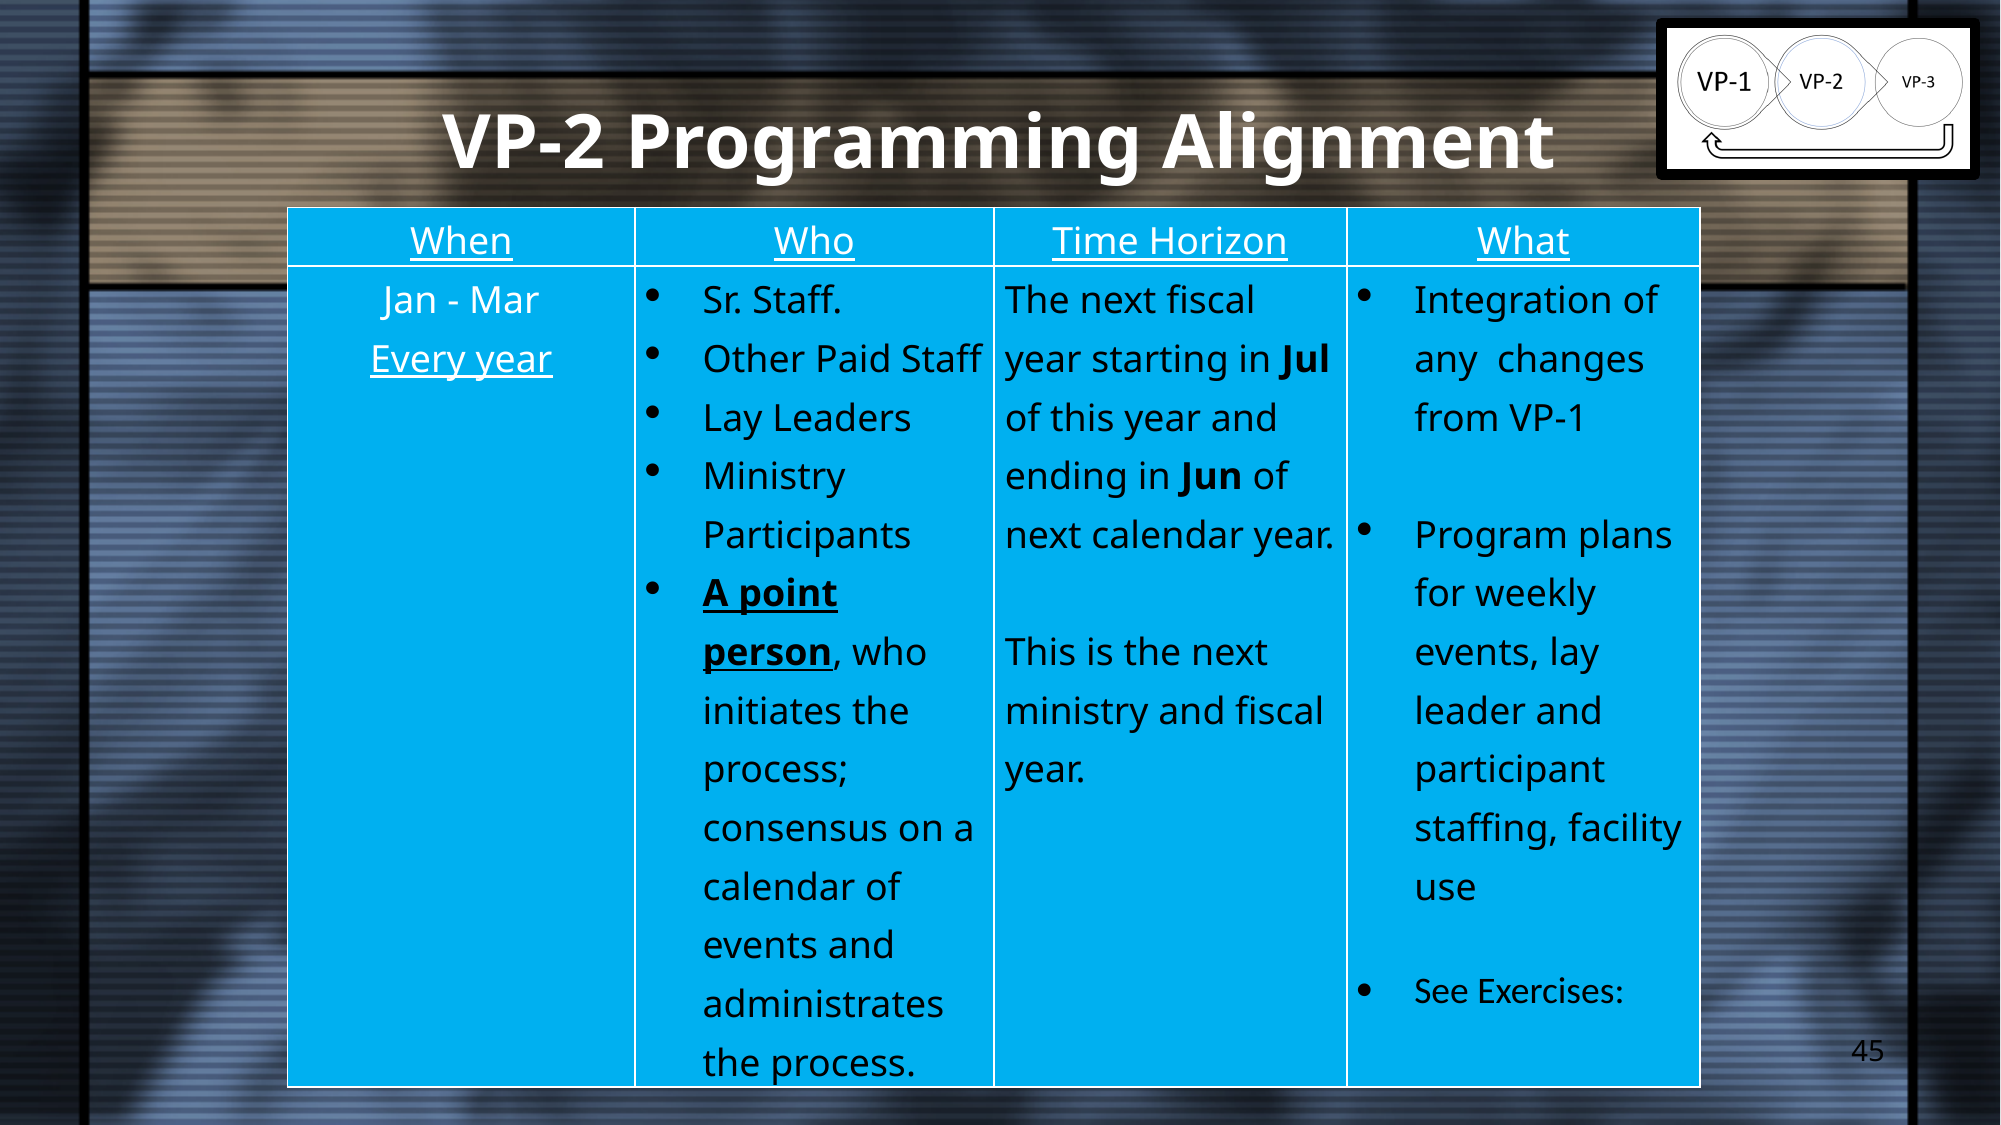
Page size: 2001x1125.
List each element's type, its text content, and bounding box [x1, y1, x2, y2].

table_cell The next fiscal year starting in Jul of this year and ending in Jun of next calendar year. This is the next ministry and fiscal year. [995, 267, 1346, 1086]
title VP-2 Programming Alignment [99, 45, 1900, 233]
slide_number 45 [1433, 1024, 1901, 1103]
table_cell Sr. Staff. Other Paid Staff Lay Leaders Ministry Participants A point person, who initiates the process; consensus on a calendar of events and administrates the process. [636, 267, 993, 1086]
table_header When [288, 208, 634, 265]
table_header What [1348, 208, 1699, 265]
table_cell Integration of any changes from VP-1 Program plans for weekly events, lay leader and participant staffing, facility use See Exercises: [1348, 267, 1699, 1086]
table_cell Jan - Mar Every year [288, 267, 634, 1086]
picture [0, 0, 2001, 1125]
table_header Time Horizon [995, 208, 1346, 265]
table_header Who [636, 208, 993, 265]
